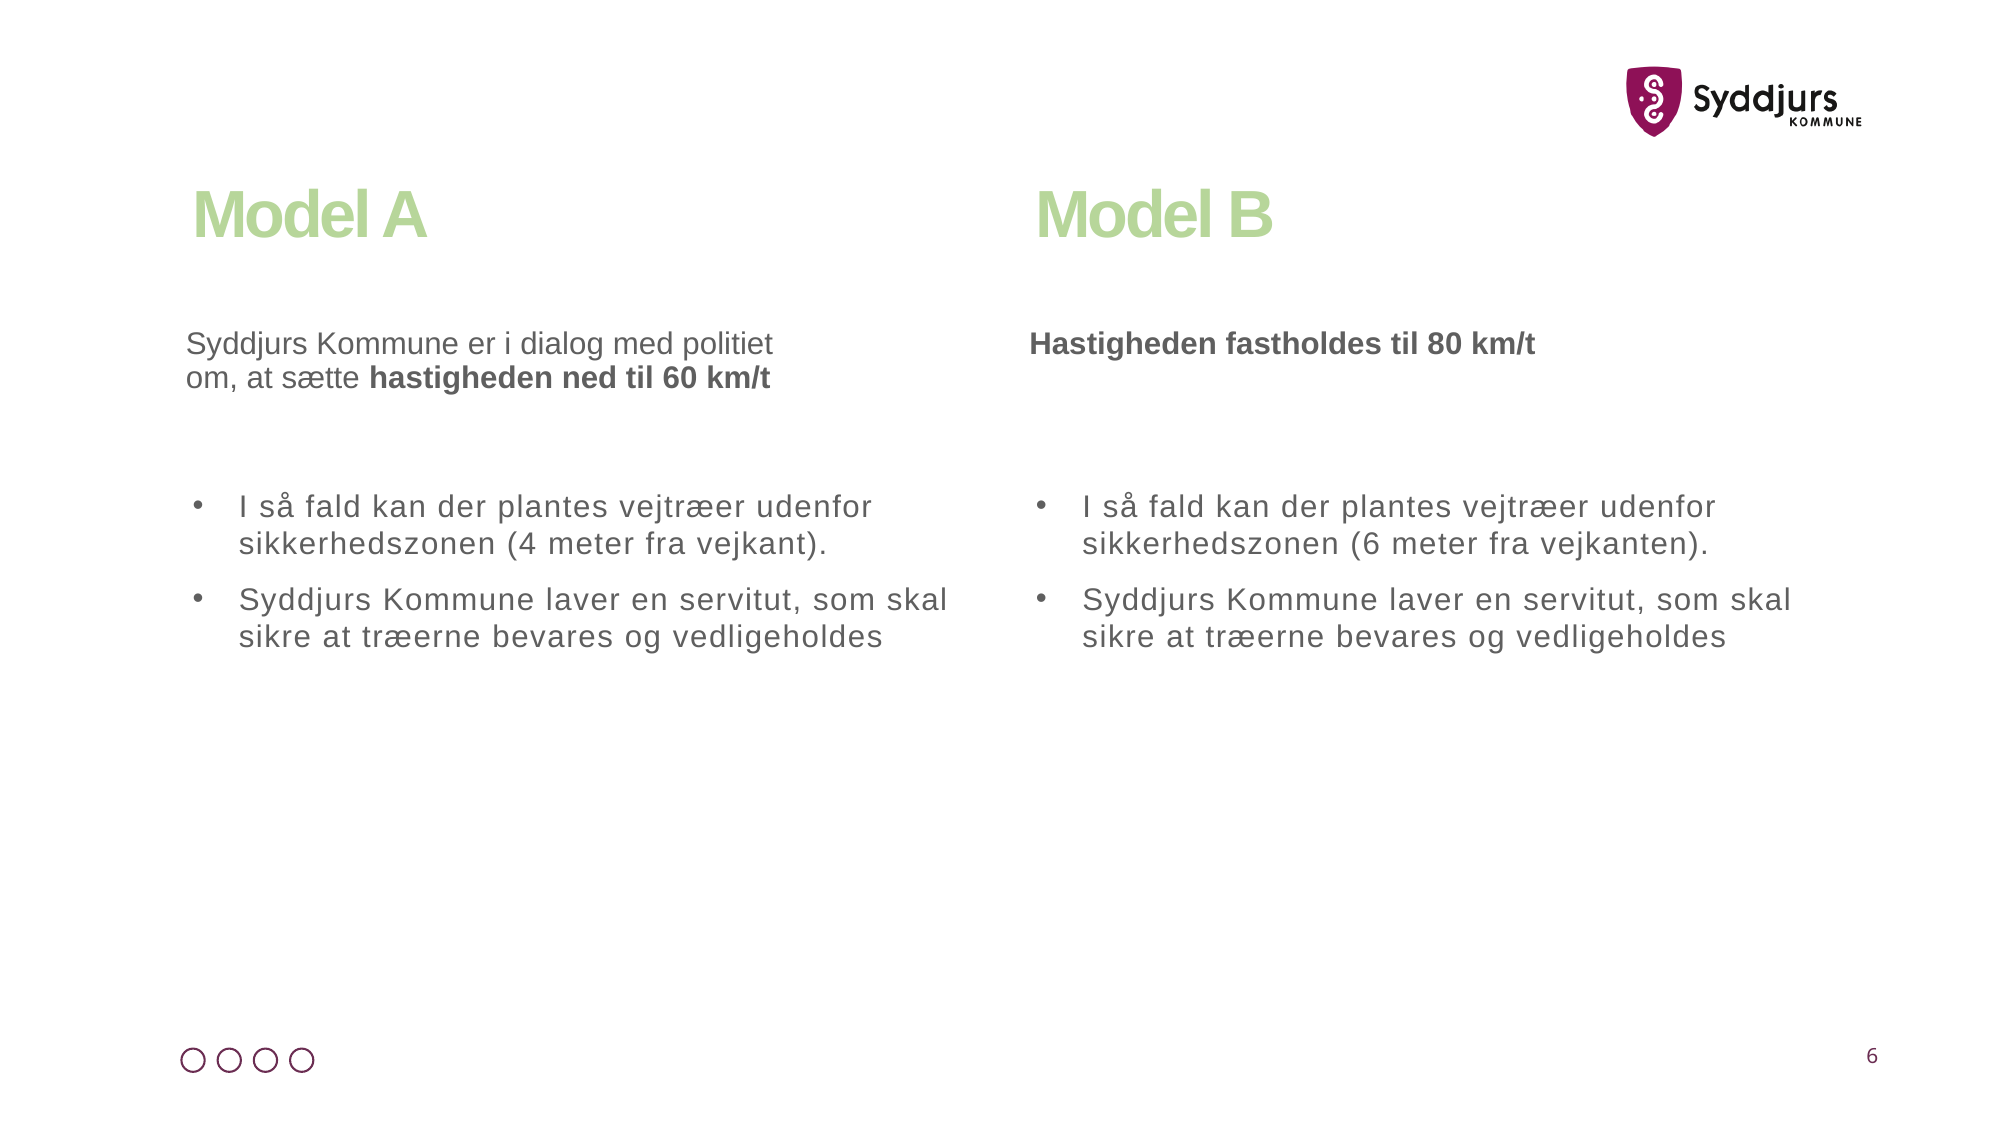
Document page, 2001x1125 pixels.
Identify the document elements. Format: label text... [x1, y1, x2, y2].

text_box Model B [1020, 172, 1640, 289]
slide_number 6 [1760, 1018, 1893, 1078]
title Model A [177, 172, 797, 289]
text_box Syddjurs Kommune er i dialog med politiet om, at sætte hastigheden ned til 60 km/t [177, 321, 797, 371]
list I så fald kan der plantes vejtræer udenfor sikkerhedszonen (6 meter fra vejkanten). Syddjurs Kommune laver en servitut, som skal sikre at træerne bevares og vedligeholdes [1020, 478, 1831, 1037]
text_box Hastigheden fastholdes til 80 km/t [1020, 321, 1640, 371]
list I så fald kan der plantes vejtræer udenfor sikkerhedszonen (4 meter fra vejkant). Syddjurs Kommune laver en servitut, som skal sikre at træerne bevares og vedligeholdes [177, 478, 988, 1037]
